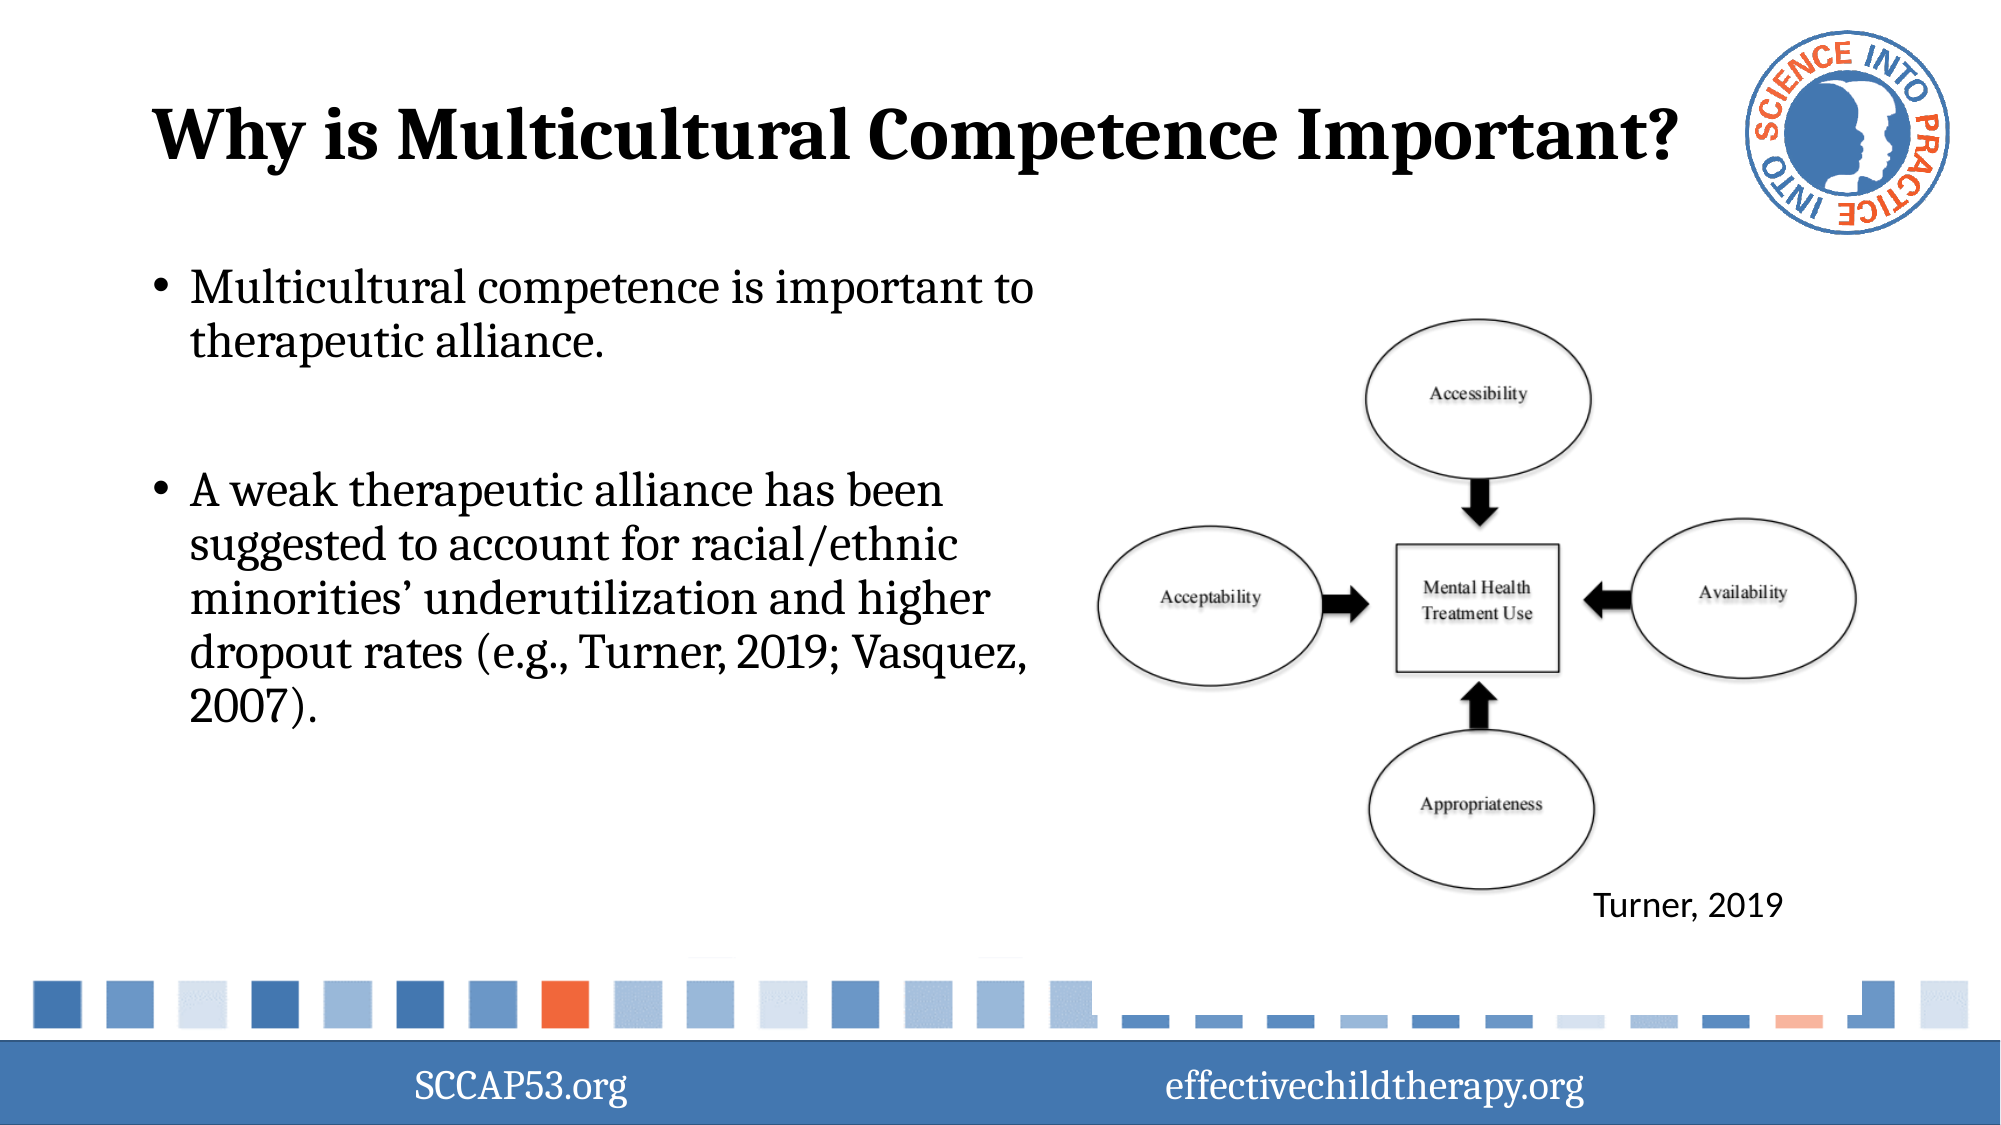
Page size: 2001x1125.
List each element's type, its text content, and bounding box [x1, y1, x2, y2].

picture [9, 957, 1990, 1040]
title Why is Multicultural Competence Important? [137, 59, 1712, 210]
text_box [1092, 252, 1863, 1016]
list Multicultural competence is important to therapeutic alliance. A weak therapeutic alliance has been suggested to account for racial/ethnic minorities’ underutilization and higher dropout rates (e.g., Turner, 2019; Vasquez, 2007). [137, 252, 1092, 973]
picture [1741, 27, 1954, 239]
